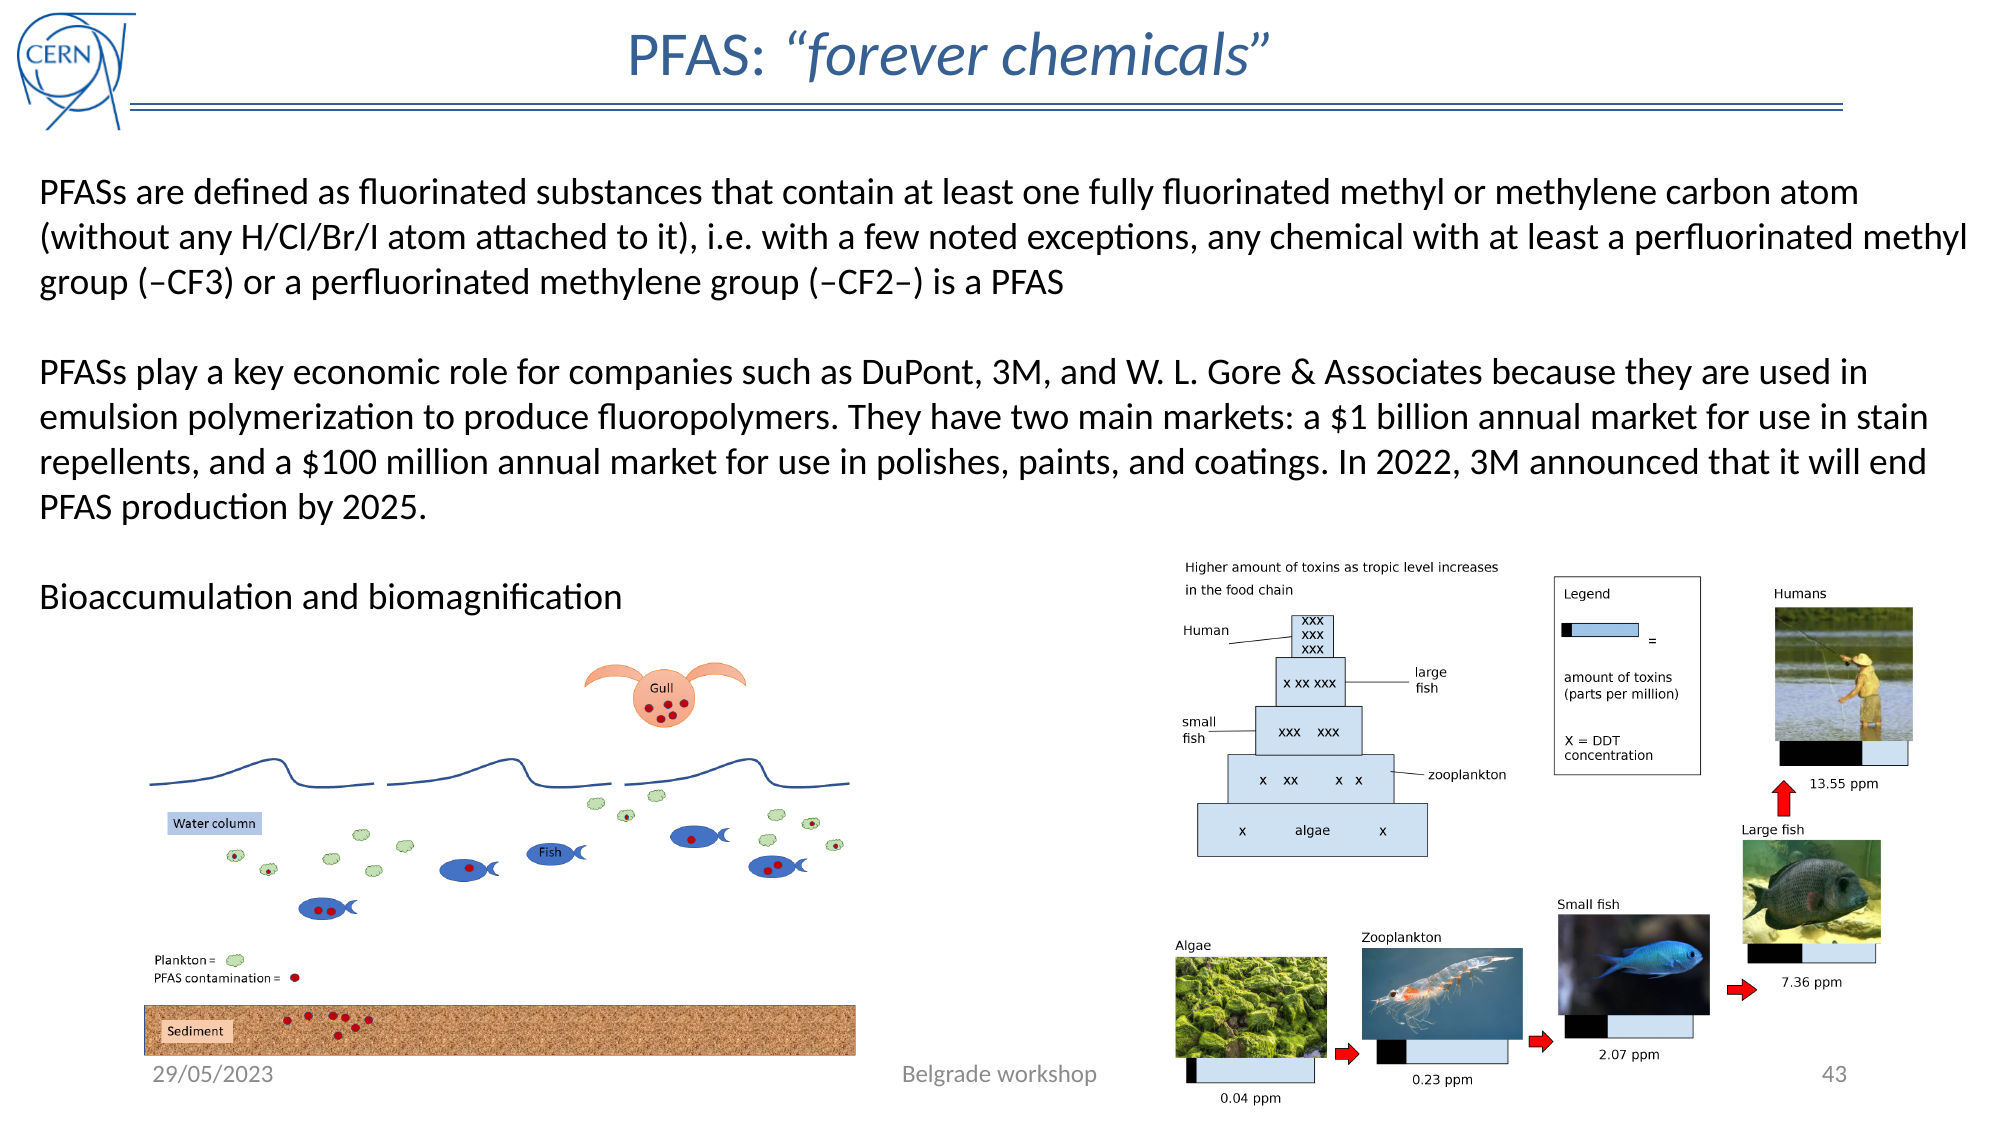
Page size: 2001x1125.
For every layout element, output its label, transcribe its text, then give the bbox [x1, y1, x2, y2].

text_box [129, 103, 1843, 111]
picture [17, 12, 136, 131]
picture [1168, 543, 1933, 1117]
picture [111, 645, 876, 1076]
footer Belgrade workshop [662, 1042, 1168, 1103]
text_box PFASs are defined as fluorinated substances that contain at least one fully fluorinated methyl or methylene carbon atom (without any H/Cl/Br/I atom attached to it), i.e. with a few noted exceptions, any chemical with at least a perfluorinated methyl group (–CF3) or a perfluorinated methylene group (–CF2–) is a PFAS PFASs play a key economic role for companies such as DuPont, 3M, and W. L. Gore & Associates because they are used in emulsion polymerization to produce fluoropolymers. They have two main markets: a $1 billion annual market for use in stain repellents, and a $100 million annual market for use in polishes, paints, and coatings. In 2022, 3M announced that it will end PFAS production by 2025. Bioaccumulation and biomagnification [24, 159, 1992, 625]
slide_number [137, 1076, 588, 1103]
text_box PFAS: “forever chemicals” [326, 0, 1579, 103]
